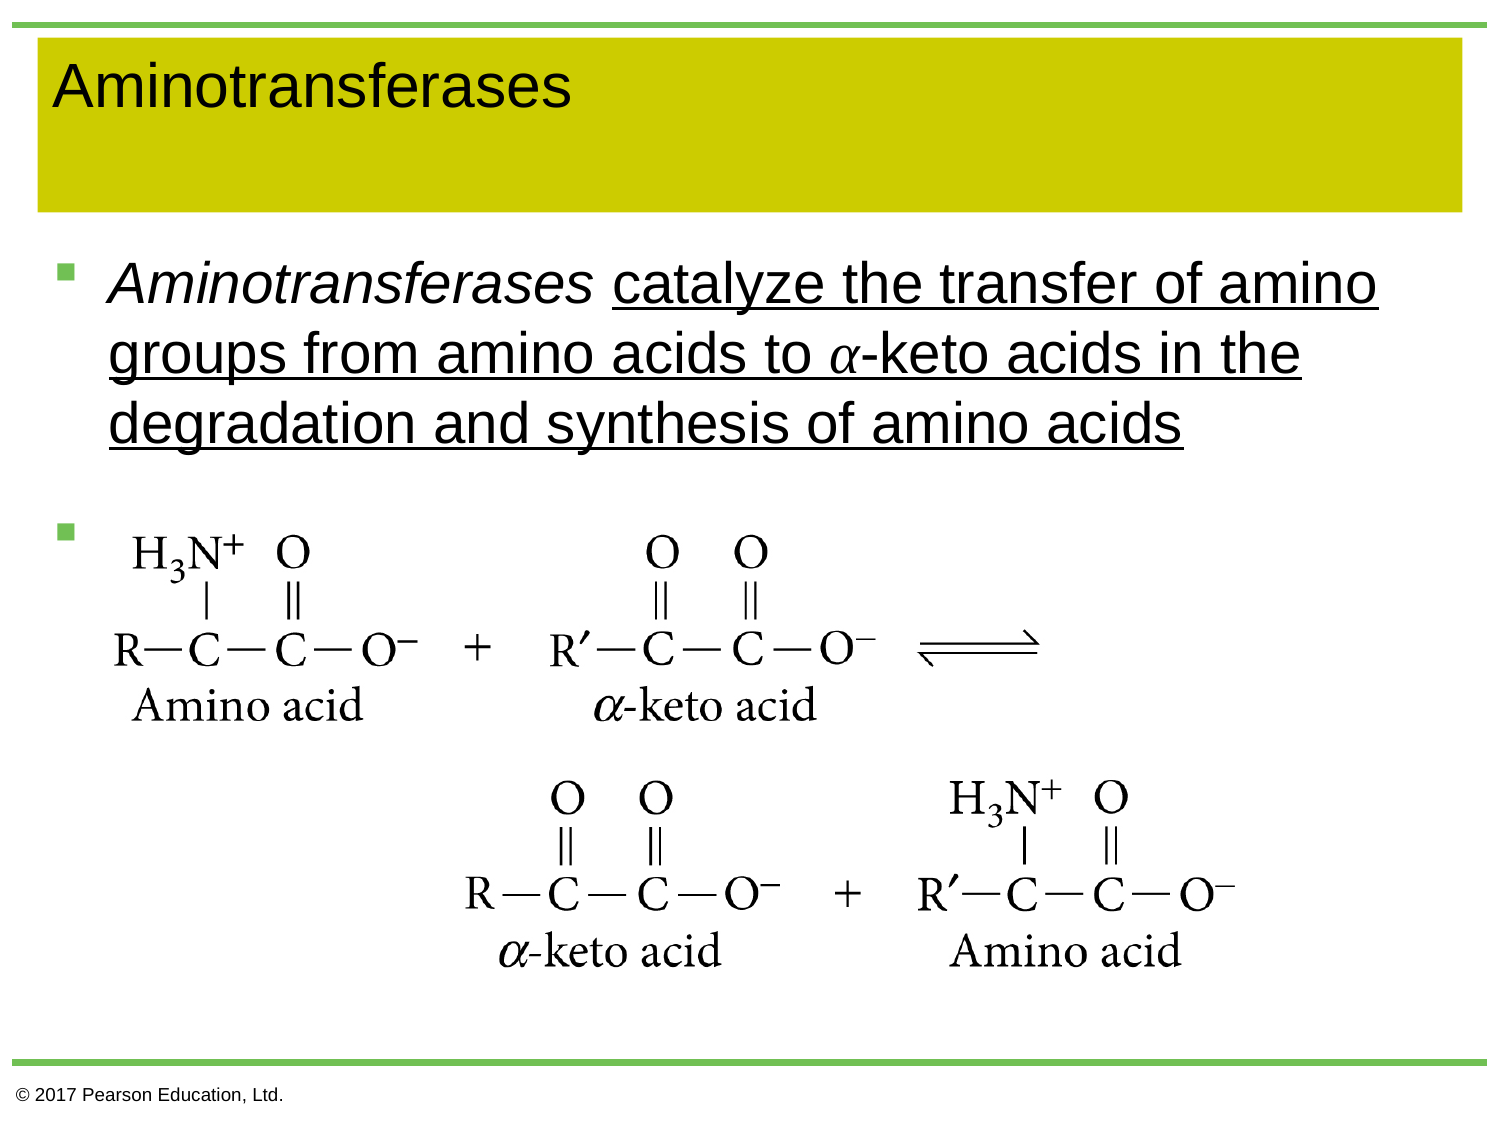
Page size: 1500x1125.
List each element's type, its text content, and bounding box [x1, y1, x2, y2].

title Aminotransferases [37, 37, 1463, 213]
footer © 2017 Pearson Education, Ltd. [0, 1062, 476, 1125]
picture [112, 521, 1235, 985]
list Aminotransferases catalyze the transfer of amino groups from amino acids to α-keto acids in the degradation and synthesis of amino acids . [37, 237, 1463, 1050]
